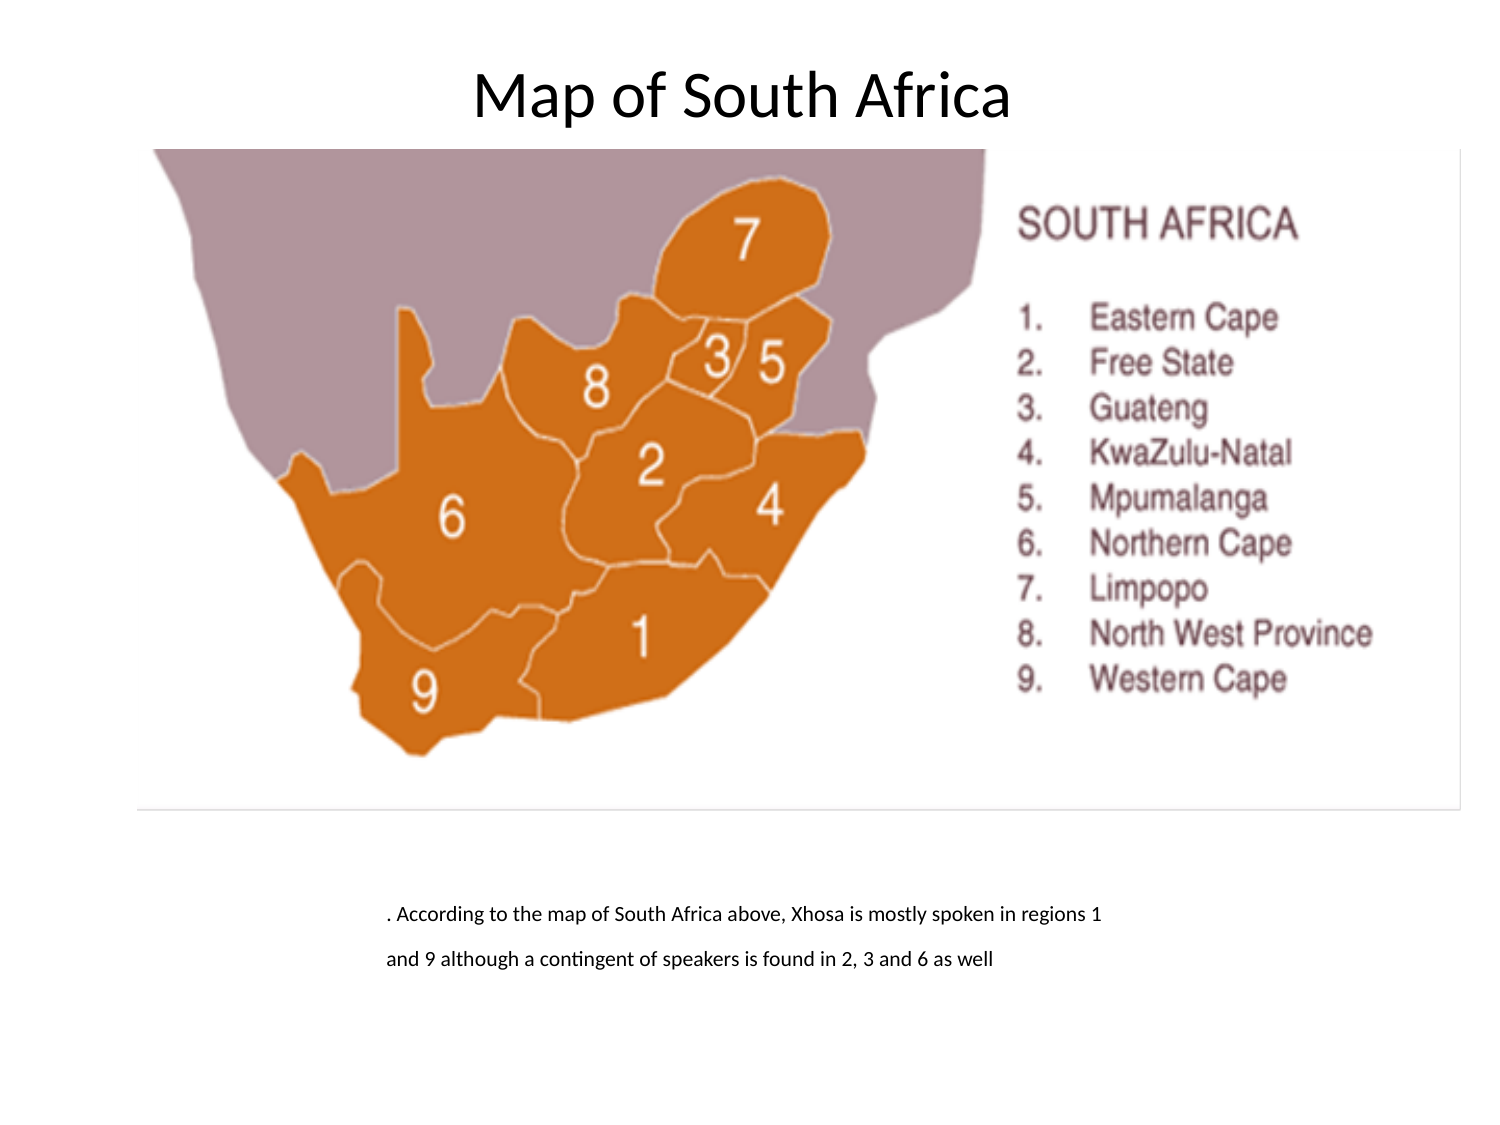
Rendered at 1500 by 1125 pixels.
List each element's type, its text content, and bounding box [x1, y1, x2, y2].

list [137, 149, 1463, 813]
title Map of South Africa [75, 45, 1425, 138]
text_box . According to the map of South Africa above, Xhosa is mostly spoken in regions 1 and 9 although a contingent of speakers is found in 2, 3 and 6 as well [371, 887, 1122, 993]
